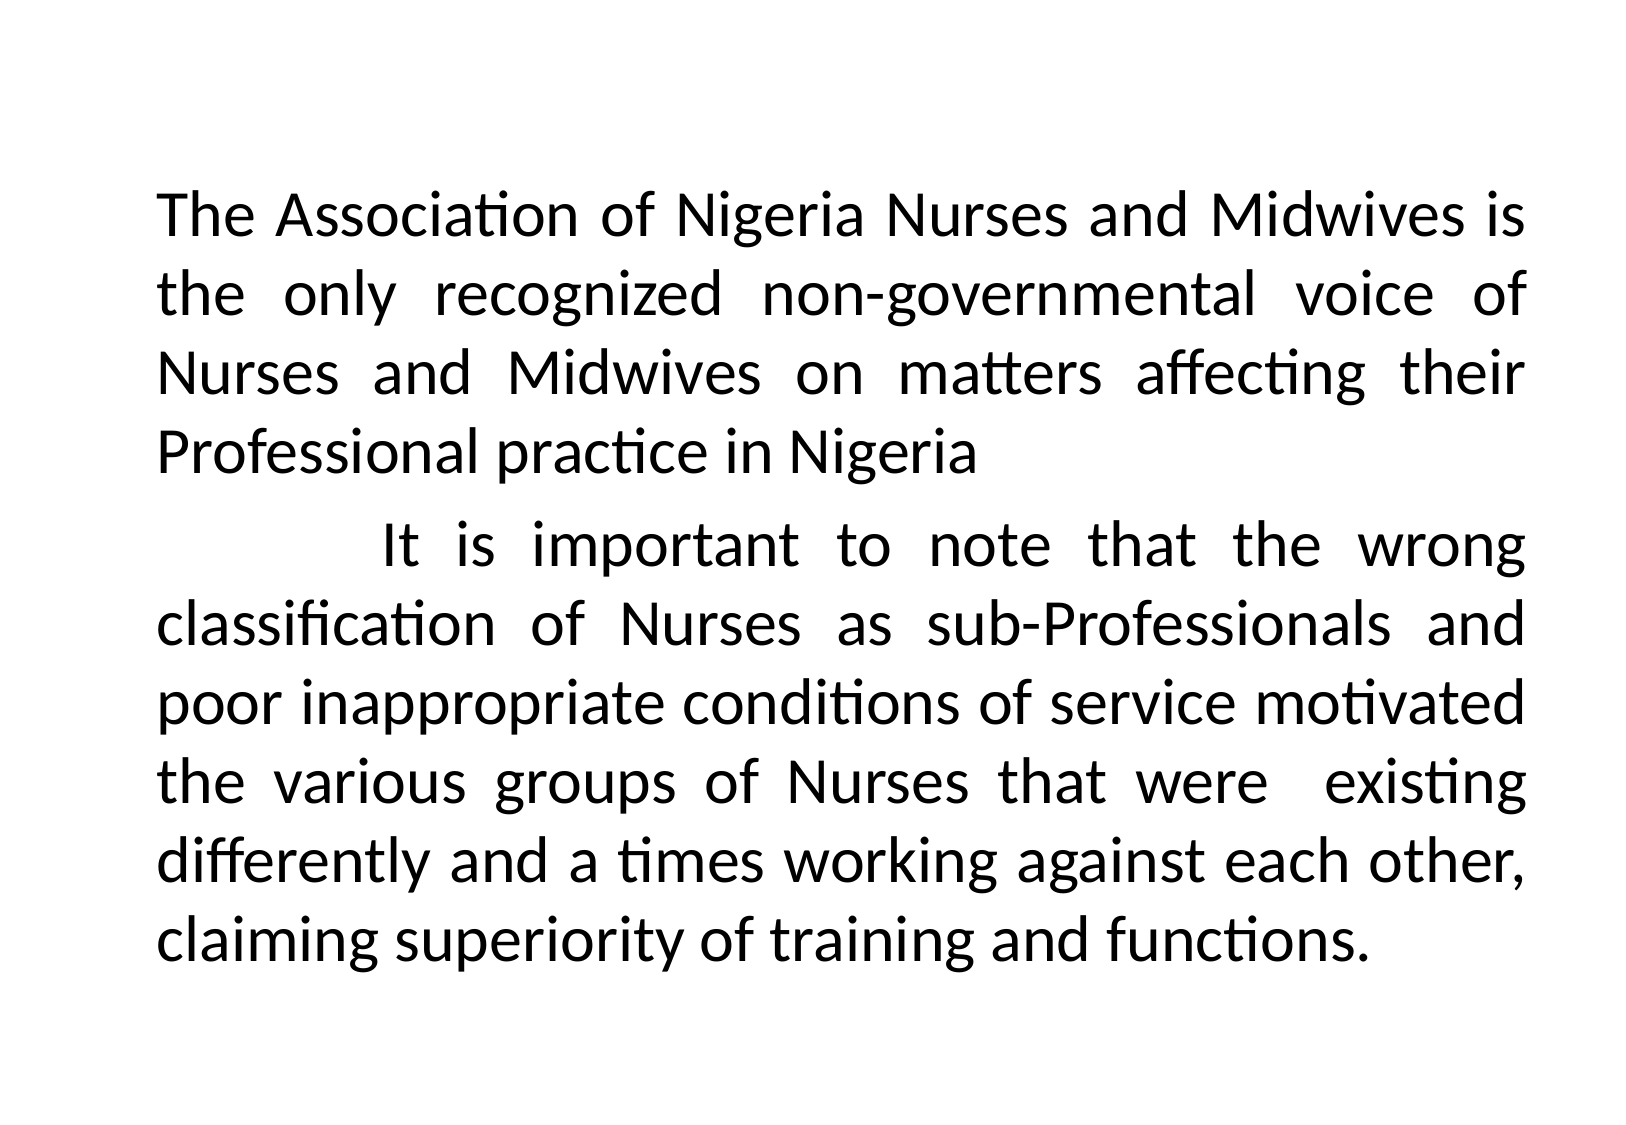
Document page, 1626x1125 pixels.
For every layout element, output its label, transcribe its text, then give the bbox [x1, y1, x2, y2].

list The Association of Nigeria Nurses and Midwives is the only recognized non-governmental voice of Nurses and Midwives on matters affecting their Professional practice in Nigeria It is important to note that the wrong classification of Nurses as sub-Professionals and poor inappropriate conditions of service motivated the various groups of Nurses that were existing differently and a times working against each other, claiming superiority of training and functions. [81, 162, 1544, 1005]
